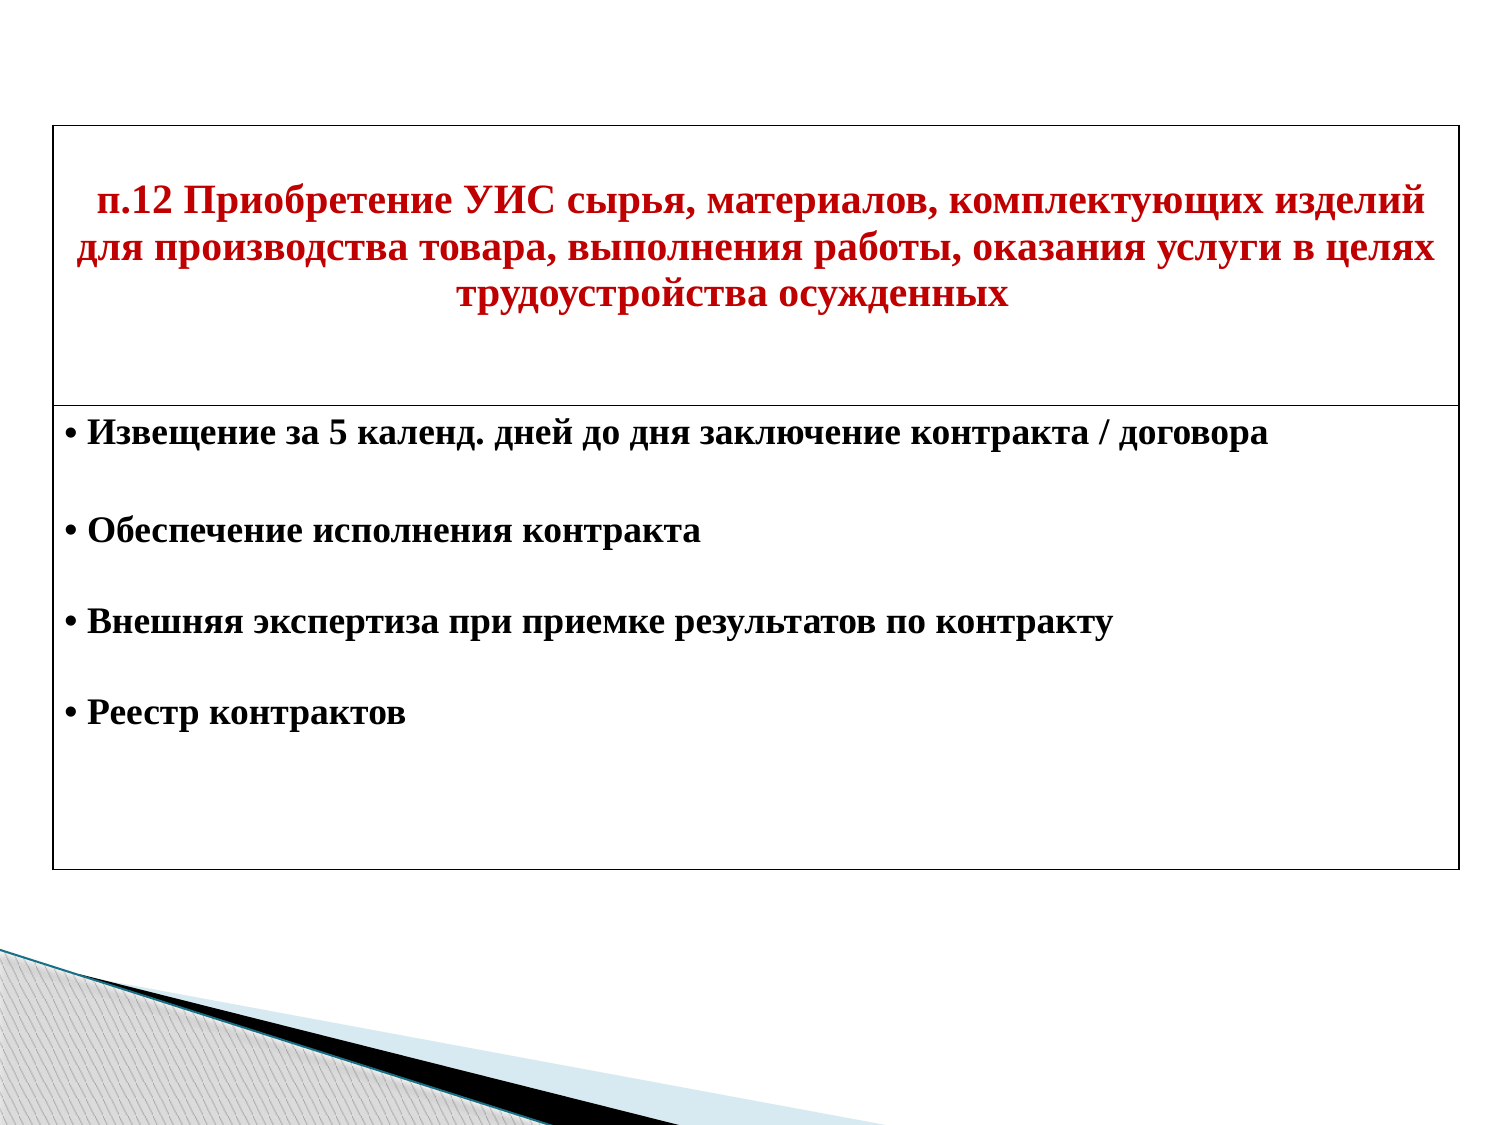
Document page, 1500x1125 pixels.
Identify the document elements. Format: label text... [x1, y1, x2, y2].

table_header п.12 Приобретение УИС сырья, материалов, комплектующих изделий для производства товара, выполнения работы, оказания услуги в целях трудоустройства осужденных [54, 126, 1458, 405]
table_cell Извещение за 5 календ. дней до дня заключение контракта / договора Обеспечение исполнения контракта Внешняя экспертиза при приемке результатов по контракту Реестр контрактов [54, 406, 1458, 869]
